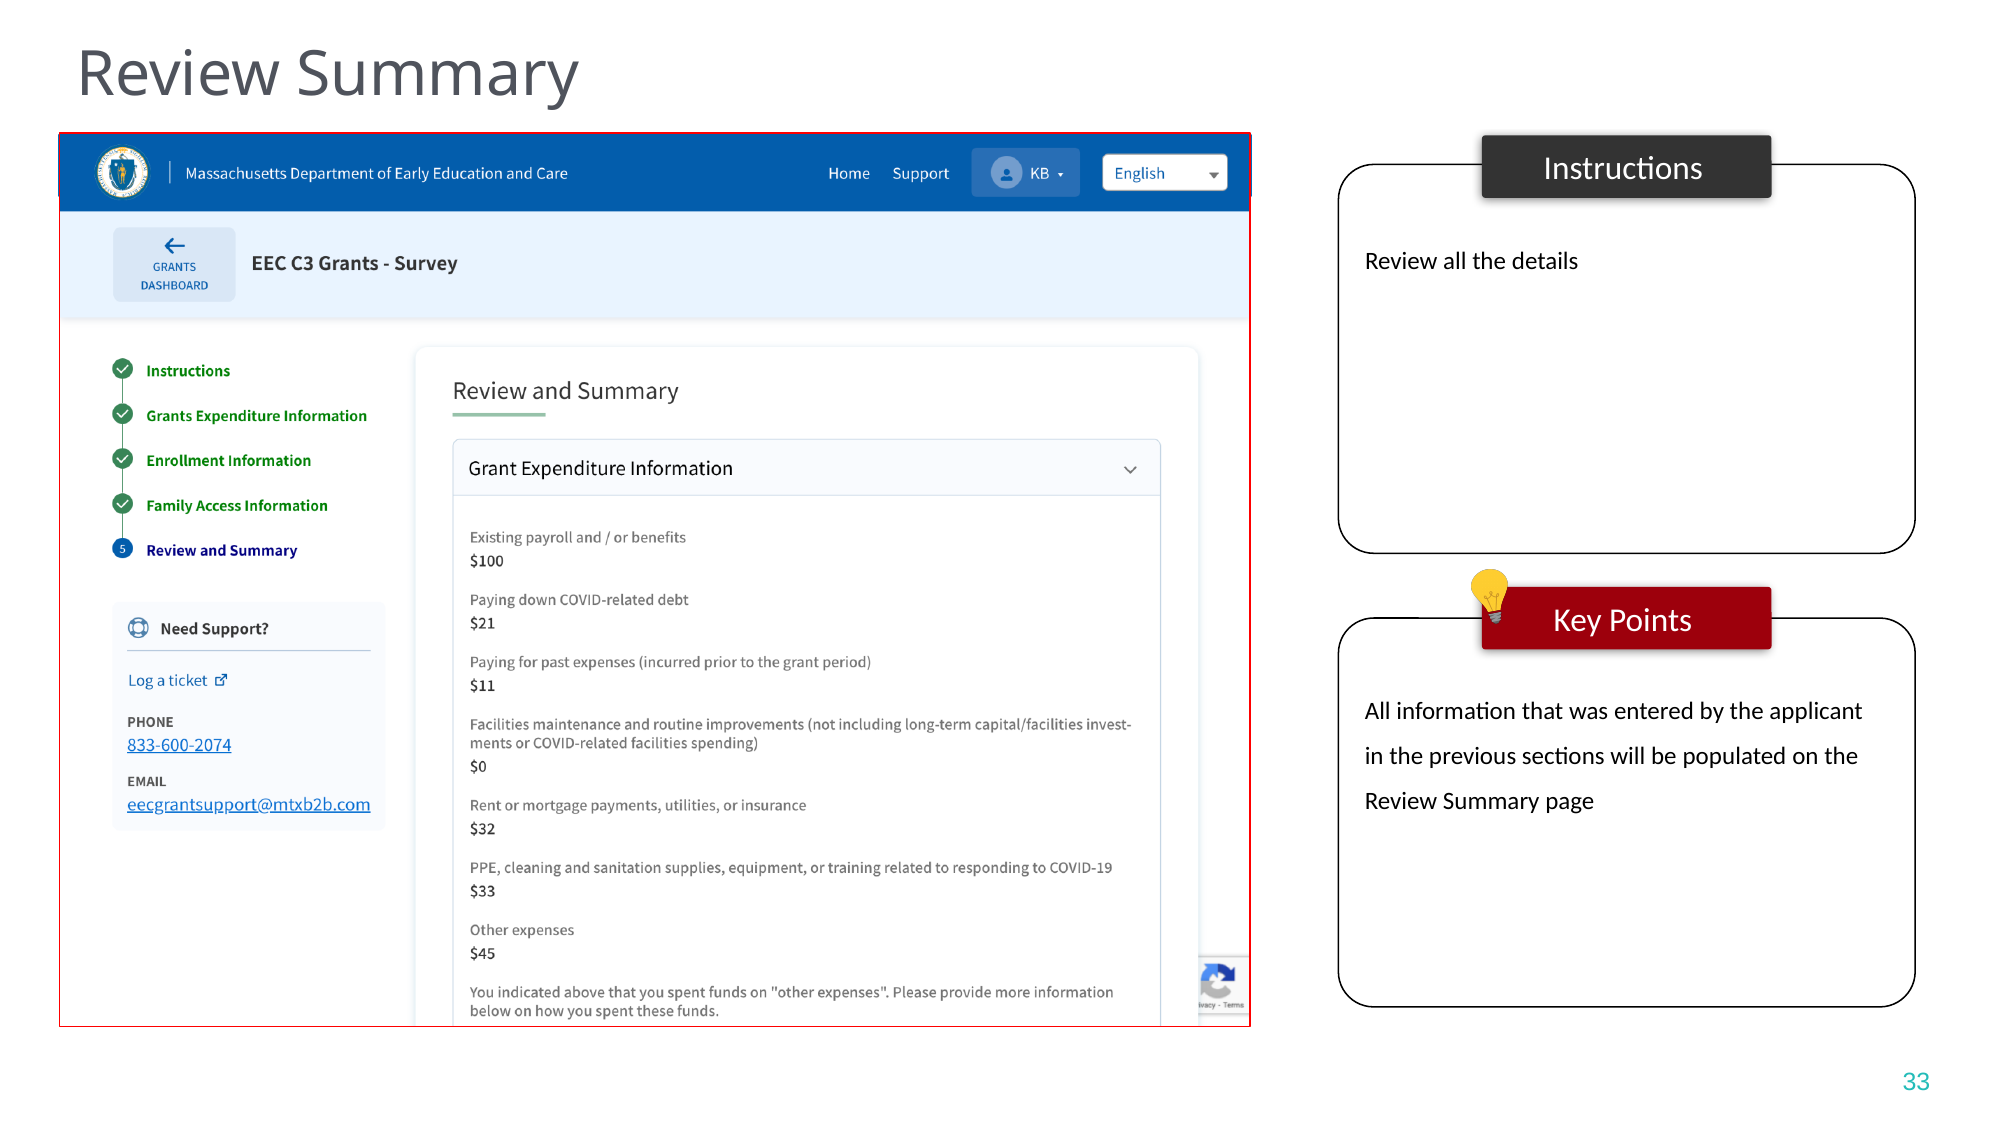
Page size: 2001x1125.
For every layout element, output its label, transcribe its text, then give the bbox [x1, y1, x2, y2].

list All information that was entered by the applicant in the previous sections will be populated on the Review Summary page [1349, 671, 1903, 983]
picture [1458, 563, 1526, 630]
list Review all the details [1350, 221, 1903, 533]
title Review Summary [56, 21, 1946, 108]
picture [59, 133, 1250, 1026]
slide_number 33 [1825, 1037, 1946, 1124]
